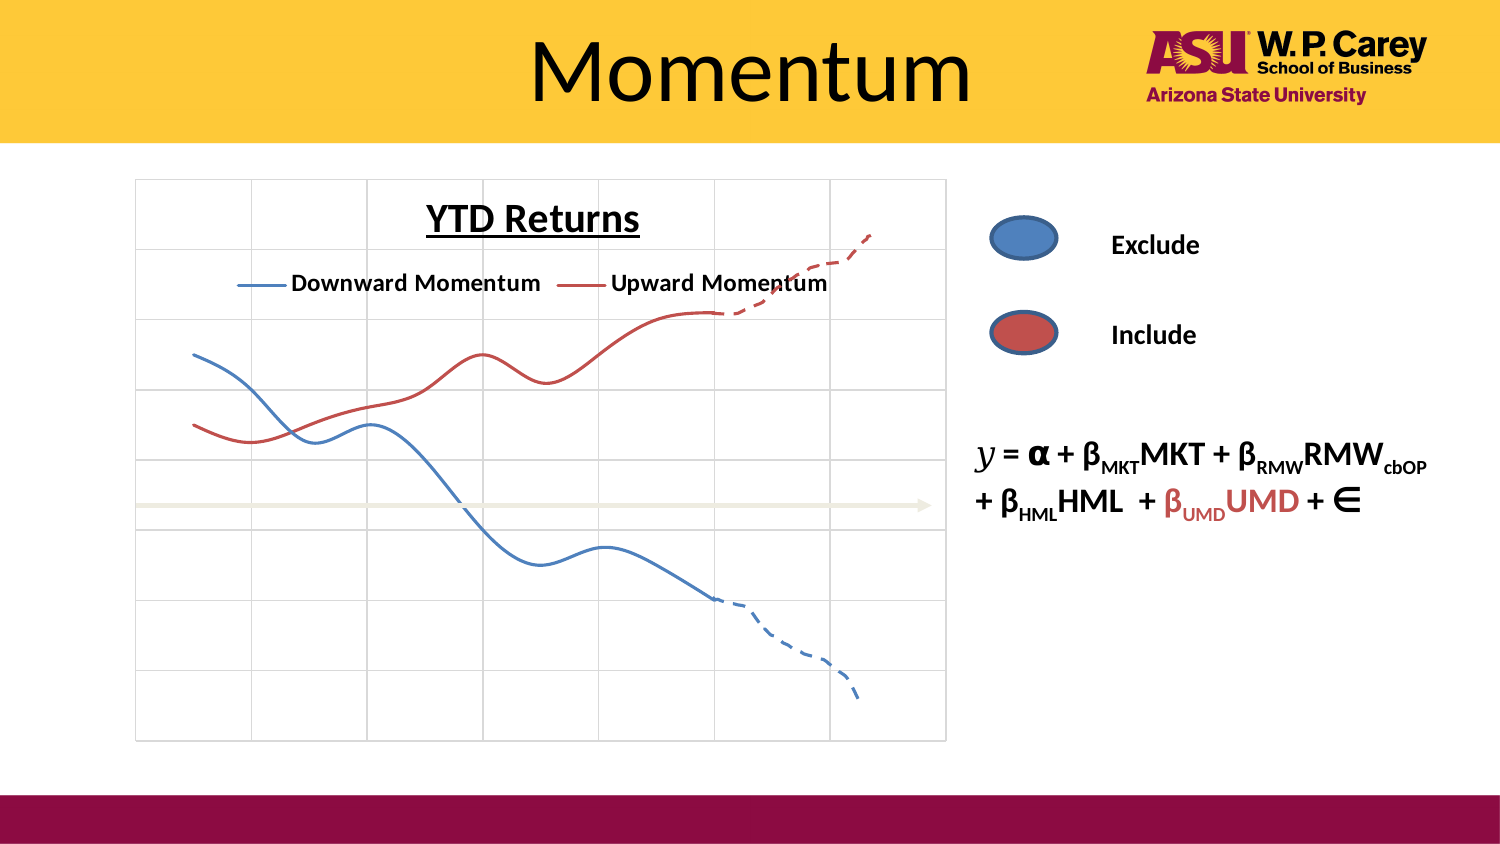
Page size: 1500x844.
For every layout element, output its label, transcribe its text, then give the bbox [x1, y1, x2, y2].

text_box Exclude [1096, 219, 1243, 268]
title Momentum [65, 20, 1437, 130]
text_box Include [1096, 309, 1243, 358]
picture [0, 0, 1500, 844]
text_box [989, 309, 1059, 356]
text_box 𝑦 = ⍺ + βMKTMKT + βRMWRMWcbOP + βHMLHML + βUMDUMD + ∈ [979, 424, 1455, 571]
chart [92, 168, 975, 764]
text_box [989, 215, 1059, 261]
